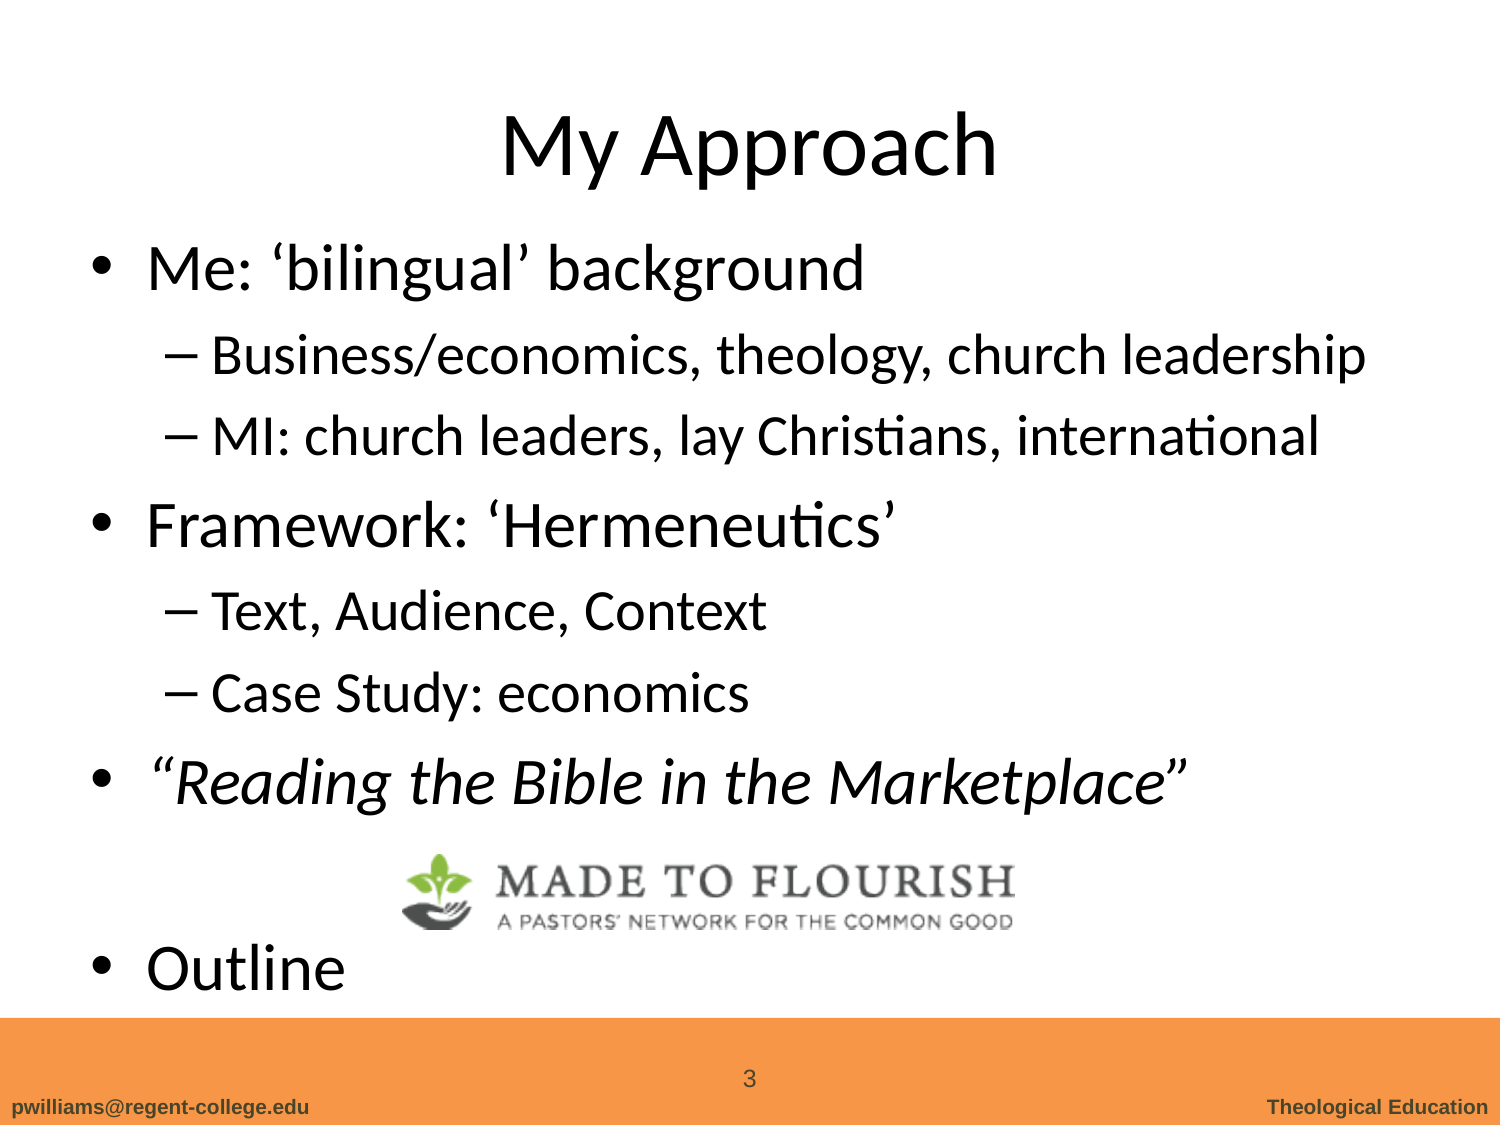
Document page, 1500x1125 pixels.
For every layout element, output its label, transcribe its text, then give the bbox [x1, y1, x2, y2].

picture [401, 853, 1015, 930]
list Me: ‘bilingual’ background Business/economics, theology, church leadership MI: church leaders, lay Christians, international Framework: ‘Hermeneutics’ Text, Audience, Context Case Study: economics “Reading the Bible in the Marketplace” Outline [74, 216, 1426, 753]
title My Approach [74, 44, 1426, 216]
